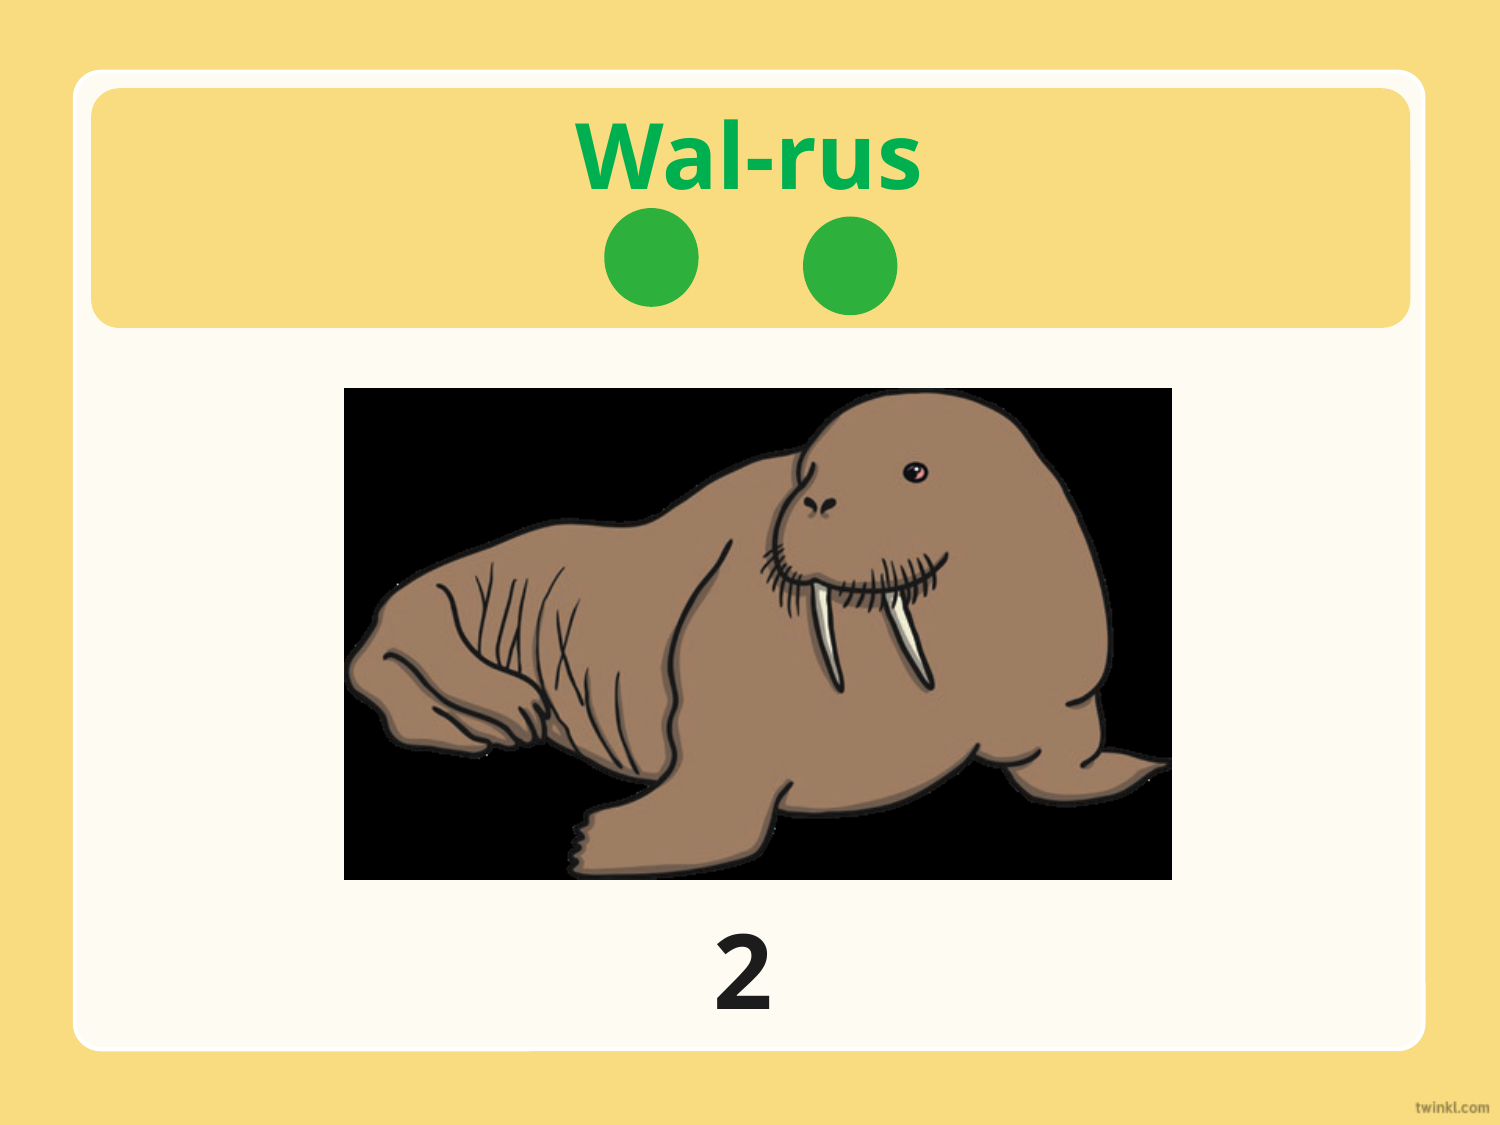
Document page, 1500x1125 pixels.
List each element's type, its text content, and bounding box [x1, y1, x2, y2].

text_box [90, 87, 1412, 123]
text_box 2 [698, 898, 912, 1038]
title Wal-rus [73, 123, 1426, 306]
text_box [90, 306, 1411, 329]
text_box [801, 215, 899, 317]
picture [0, 0, 1500, 1125]
text_box [603, 207, 700, 308]
